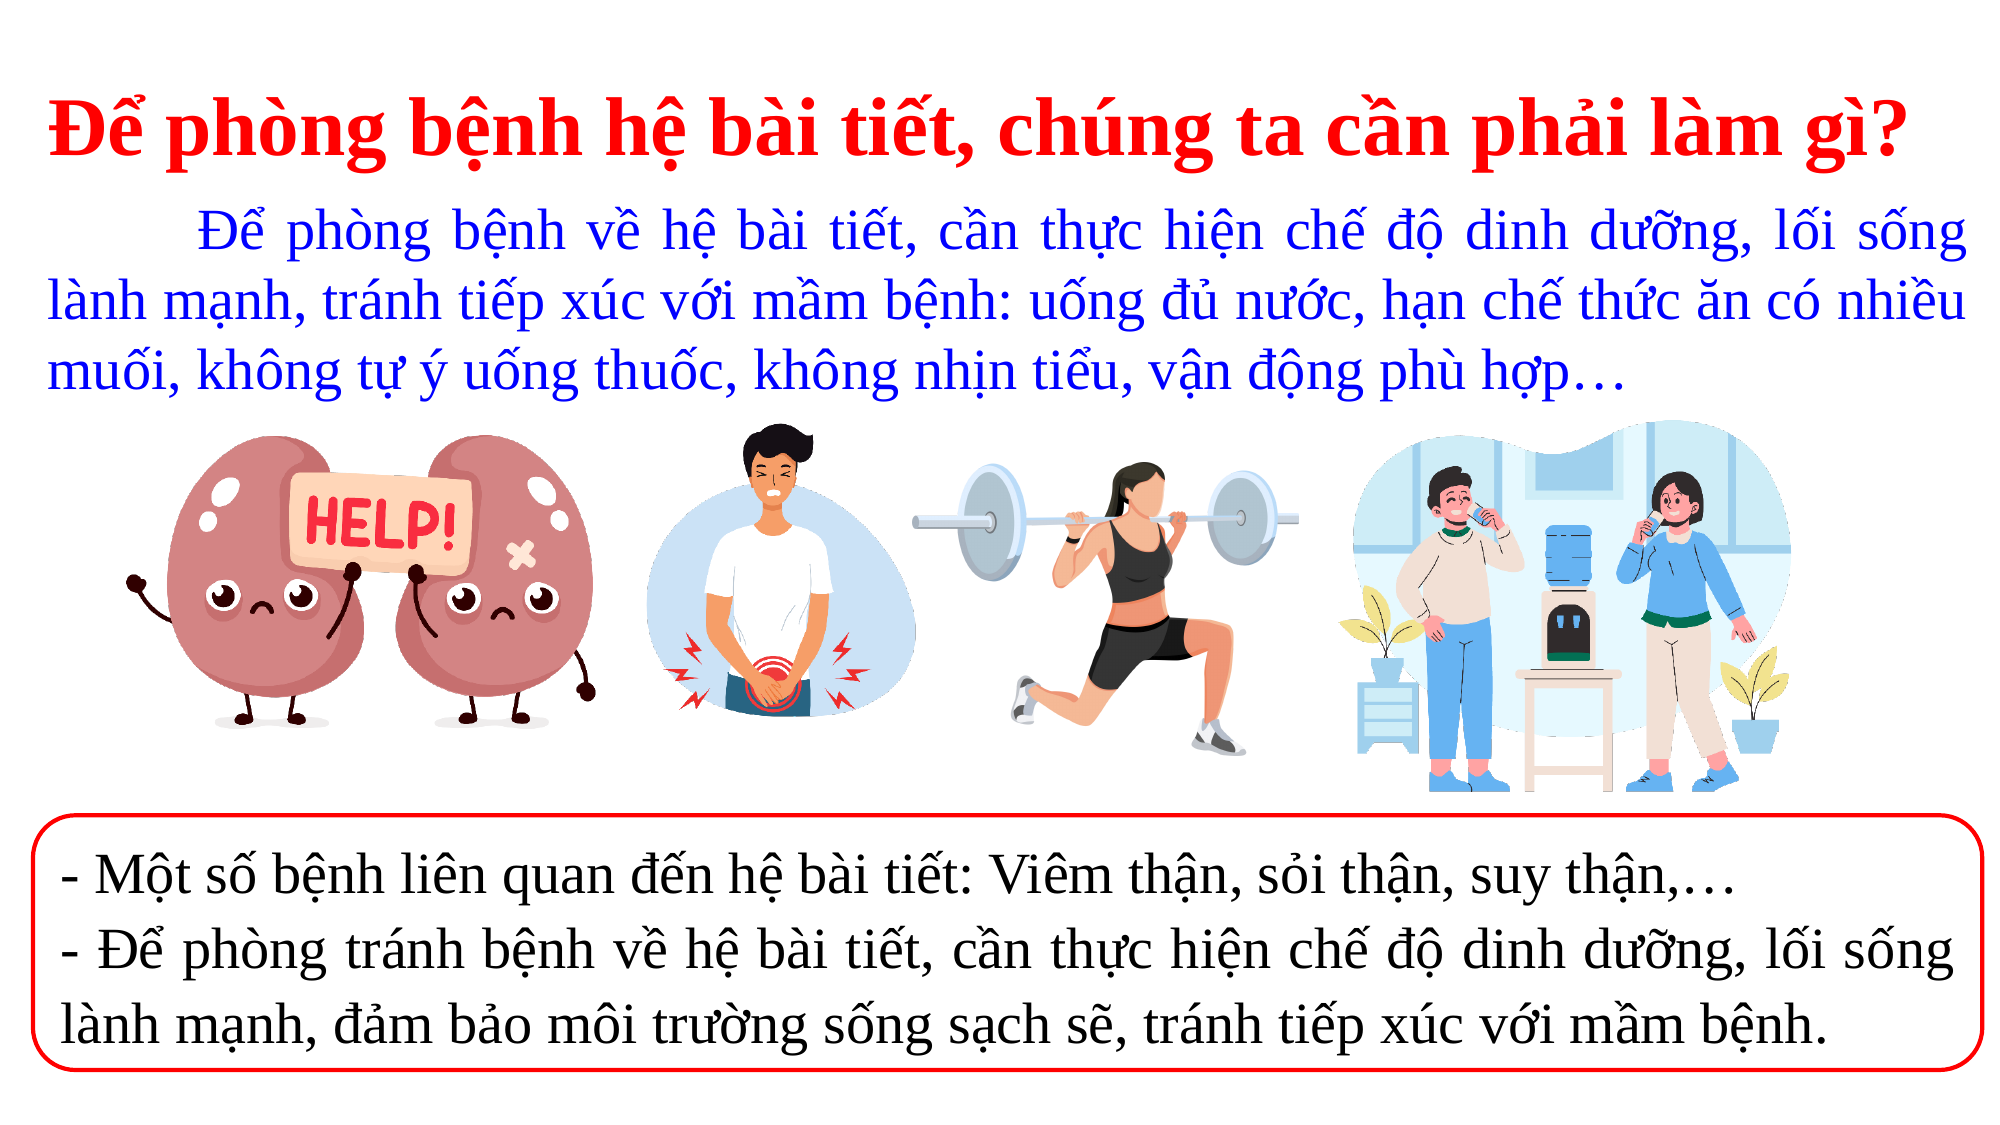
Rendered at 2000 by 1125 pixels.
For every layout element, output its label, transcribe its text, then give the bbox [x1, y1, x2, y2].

picture [643, 423, 1299, 757]
text_box Để phòng bệnh về hệ bài tiết, cần thực hiện chế độ dinh dưỡng, lối sống lành mạnh, tránh tiếp xúc với mầm bệnh: uống đủ nước, hạn chế thức ăn có nhiều muối, không tự ý uống thuốc, không nhịn tiểu, vận động phù hợp… [32, 183, 1983, 409]
picture [1329, 420, 1805, 793]
picture [124, 434, 596, 730]
text_box Để phòng bệnh hệ bài tiết, chúng ta cần phải làm gì? [32, 64, 2000, 180]
text_box - Một số bệnh liên quan đến hệ bài tiết: Viêm thận, sỏi thận, suy thận,… - Để phòng tránh bệnh về hệ bài tiết, cần thực hiện chế độ dinh dưỡng, lối sống lành mạnh, đảm bảo môi trường sống sạch sẽ, tránh tiếp xúc với mầm bệnh. [30, 813, 1985, 1073]
